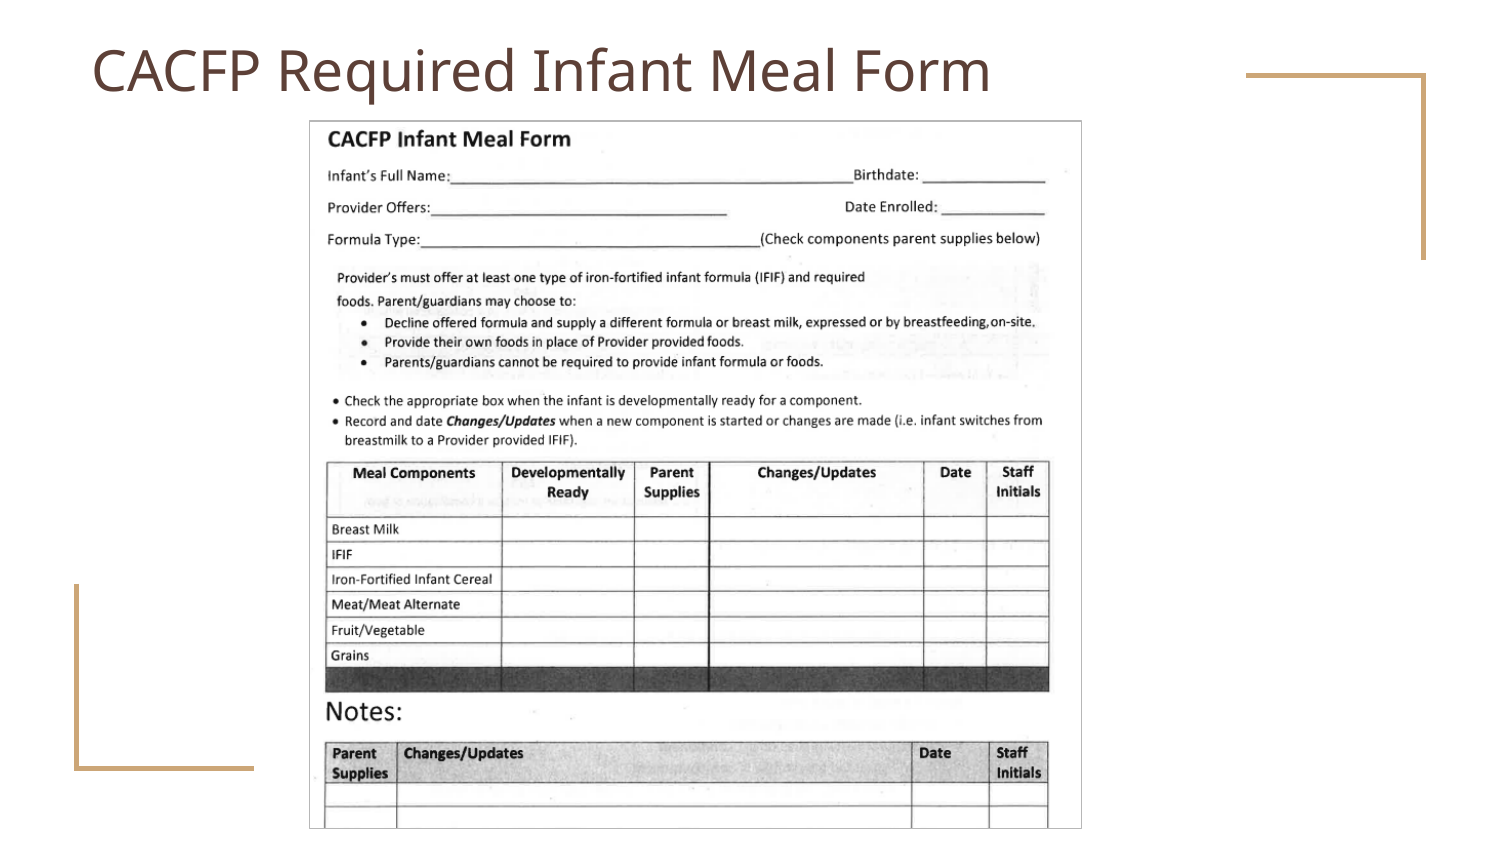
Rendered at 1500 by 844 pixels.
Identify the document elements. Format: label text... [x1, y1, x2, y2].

picture [310, 121, 1082, 829]
title CACFP Required Infant Meal Form [70, 15, 1016, 122]
